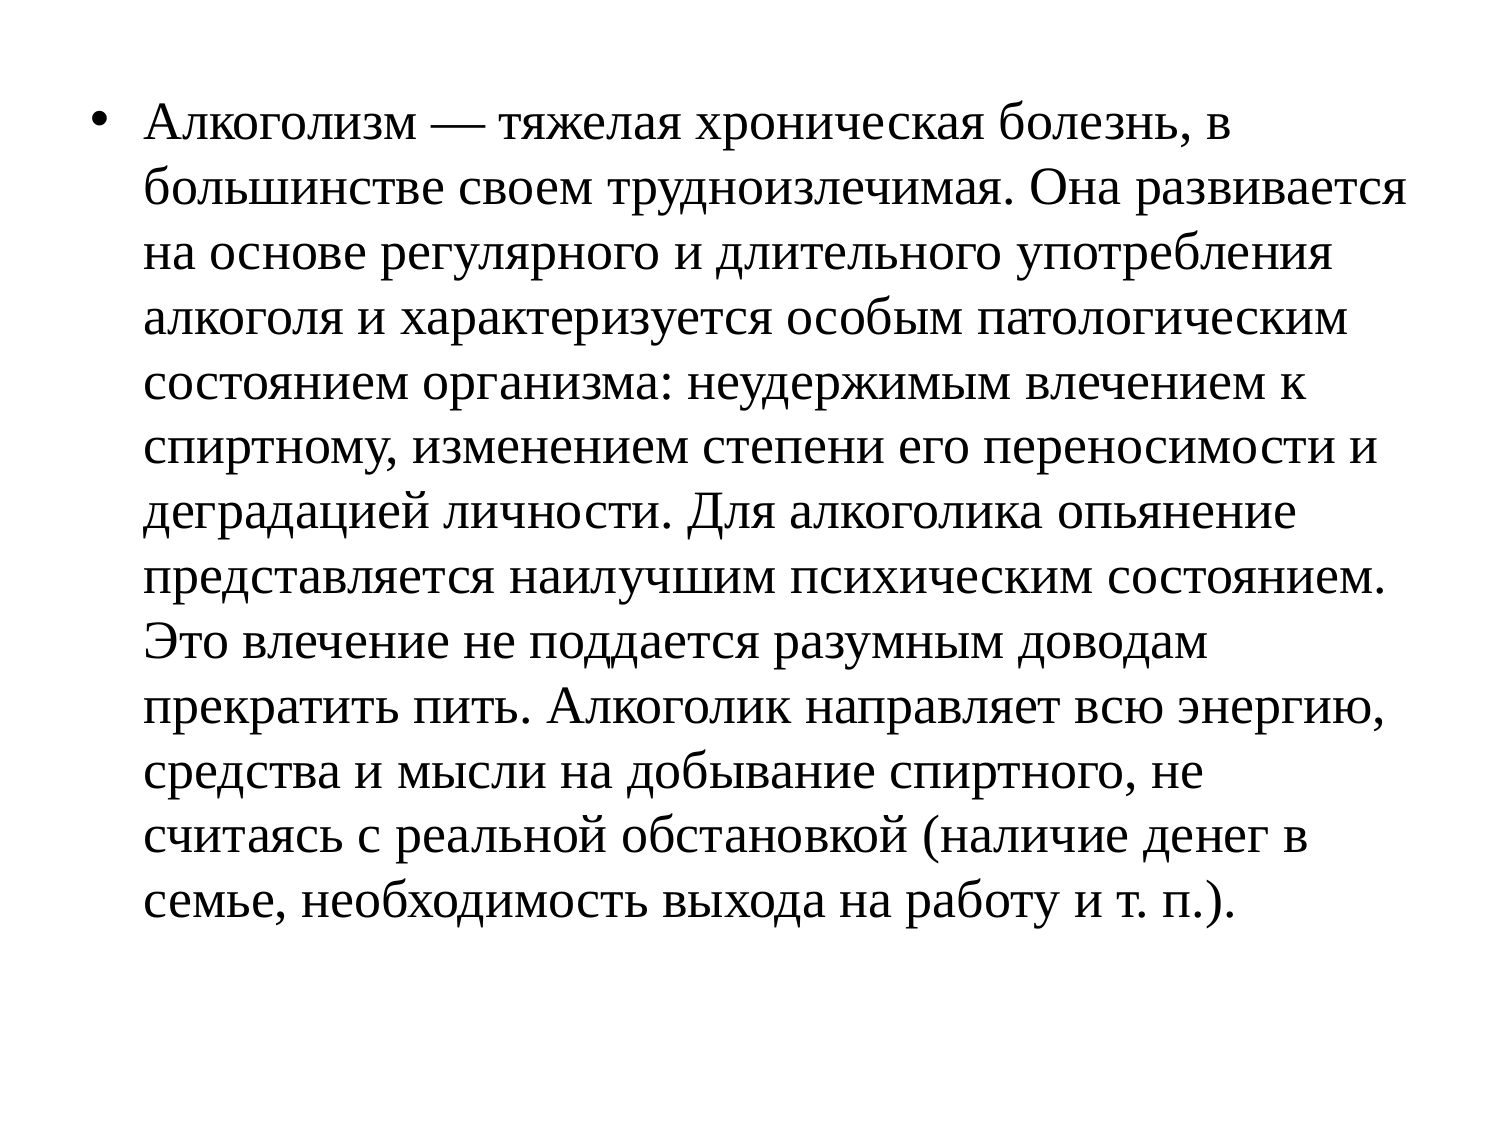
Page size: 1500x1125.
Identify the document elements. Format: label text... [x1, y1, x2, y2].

list Алкоголизм — тяжелая хроническая болезнь, в большинстве своем трудноизлечимая. Она развивается на основе регулярного и длительного употребления алкоголя и характеризуется особым патологическим состоянием организма: неудержимым влечением к спиртному, изменением степени его переносимости и деградацией личности. Для алкоголика опьянение представляется наилучшим психическим состоянием. Это влечение не поддается разумным доводам прекратить пить. Алкоголик направляет всю энергию, средства и мысли на добывание спиртного, не считаясь с реальной обстановкой (наличие денег в семье, необходимость выхода на работу и т. п.). [75, 78, 1425, 1005]
